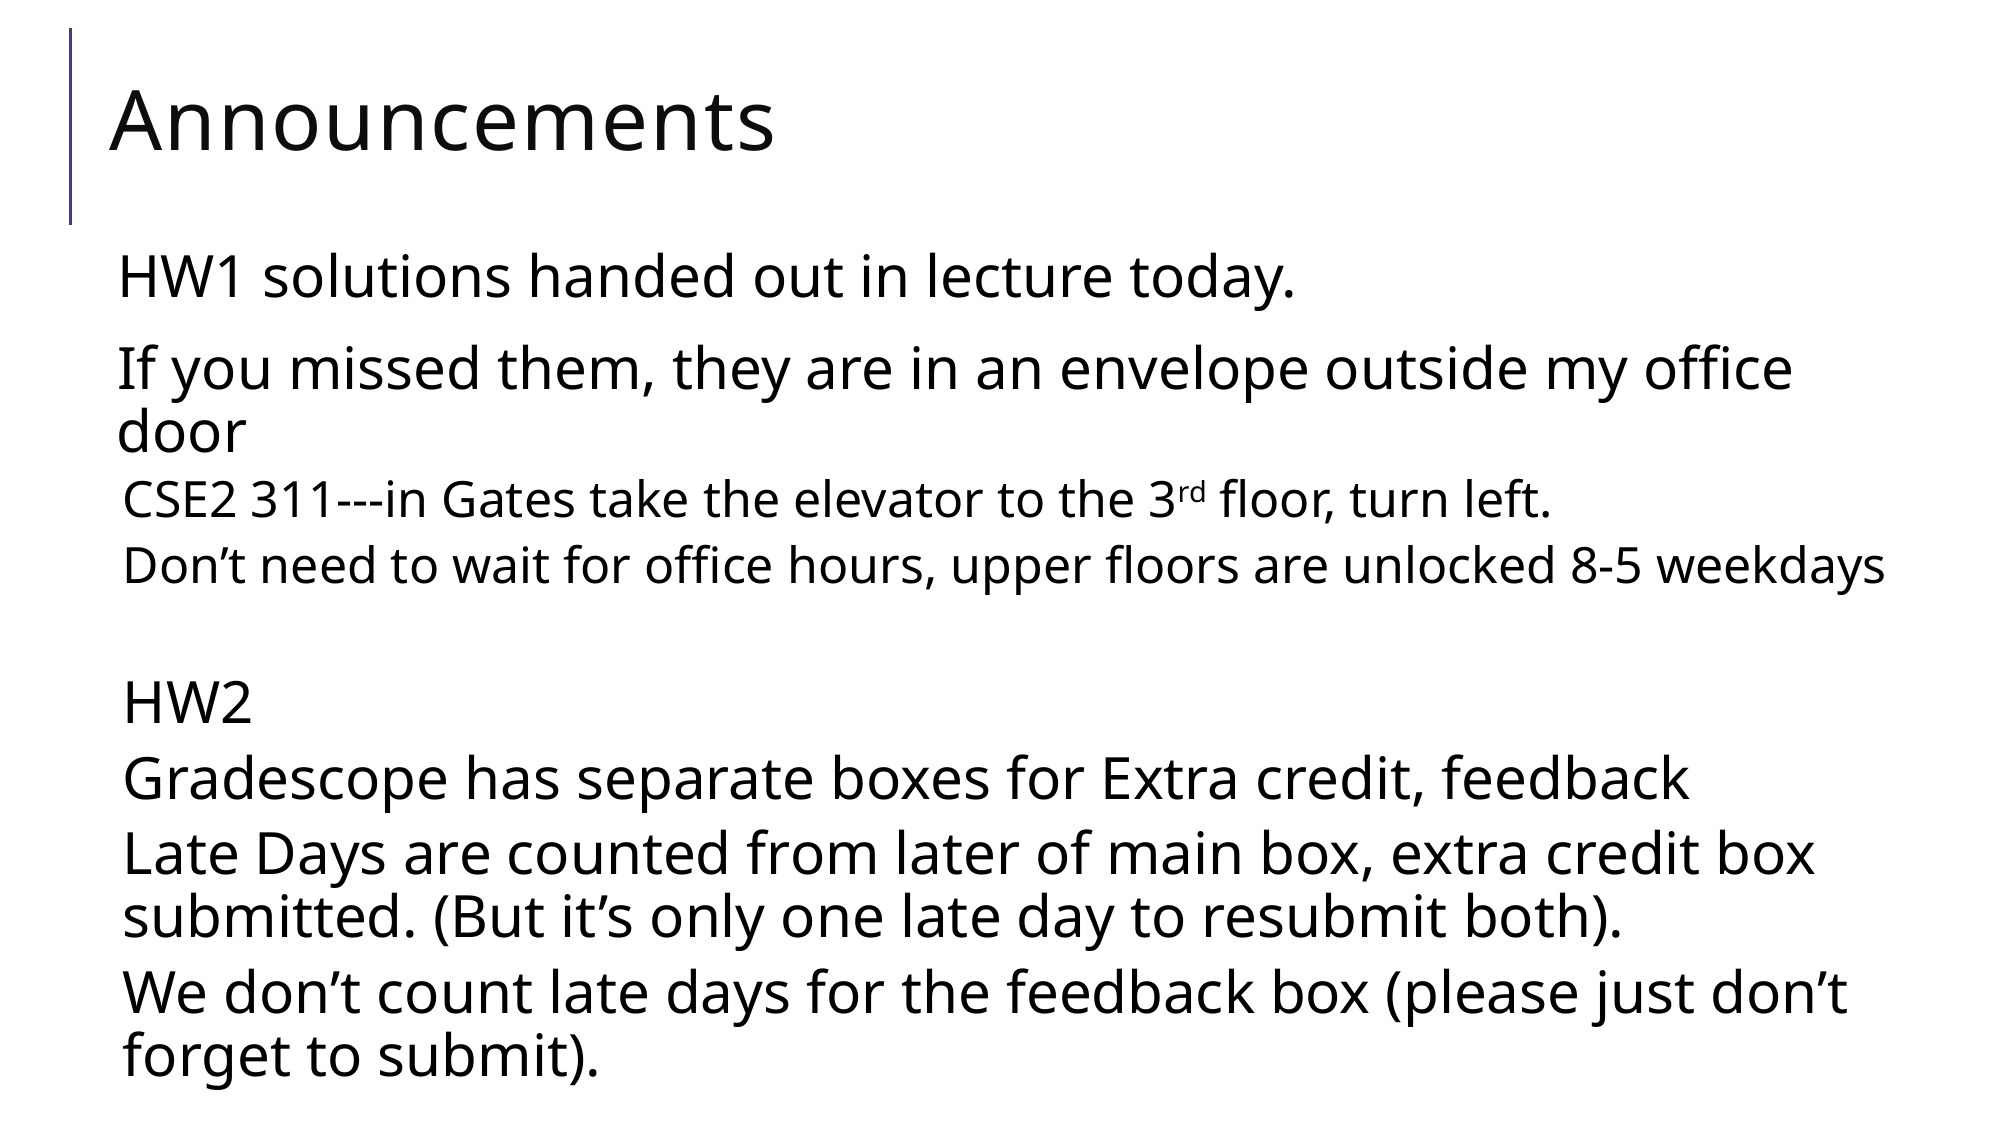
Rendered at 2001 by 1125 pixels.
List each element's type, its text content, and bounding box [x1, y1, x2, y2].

list HW1 solutions handed out in lecture today. If you missed them, they are in an envelope outside my office door CSE2 311---in Gates take the elevator to the 3rd floor, turn left. Don’t need to wait for office hours, upper floors are unlocked 8-5 weekdays HW2 Gradescope has separate boxes for Extra credit, feedback Late Days are counted from later of main box, extra credit box submitted. (But it’s only one late day to resubmit both). We don’t count late days for the feedback box (please just don’t forget to submit). [94, 240, 1930, 1035]
title Announcements [94, 43, 1930, 210]
